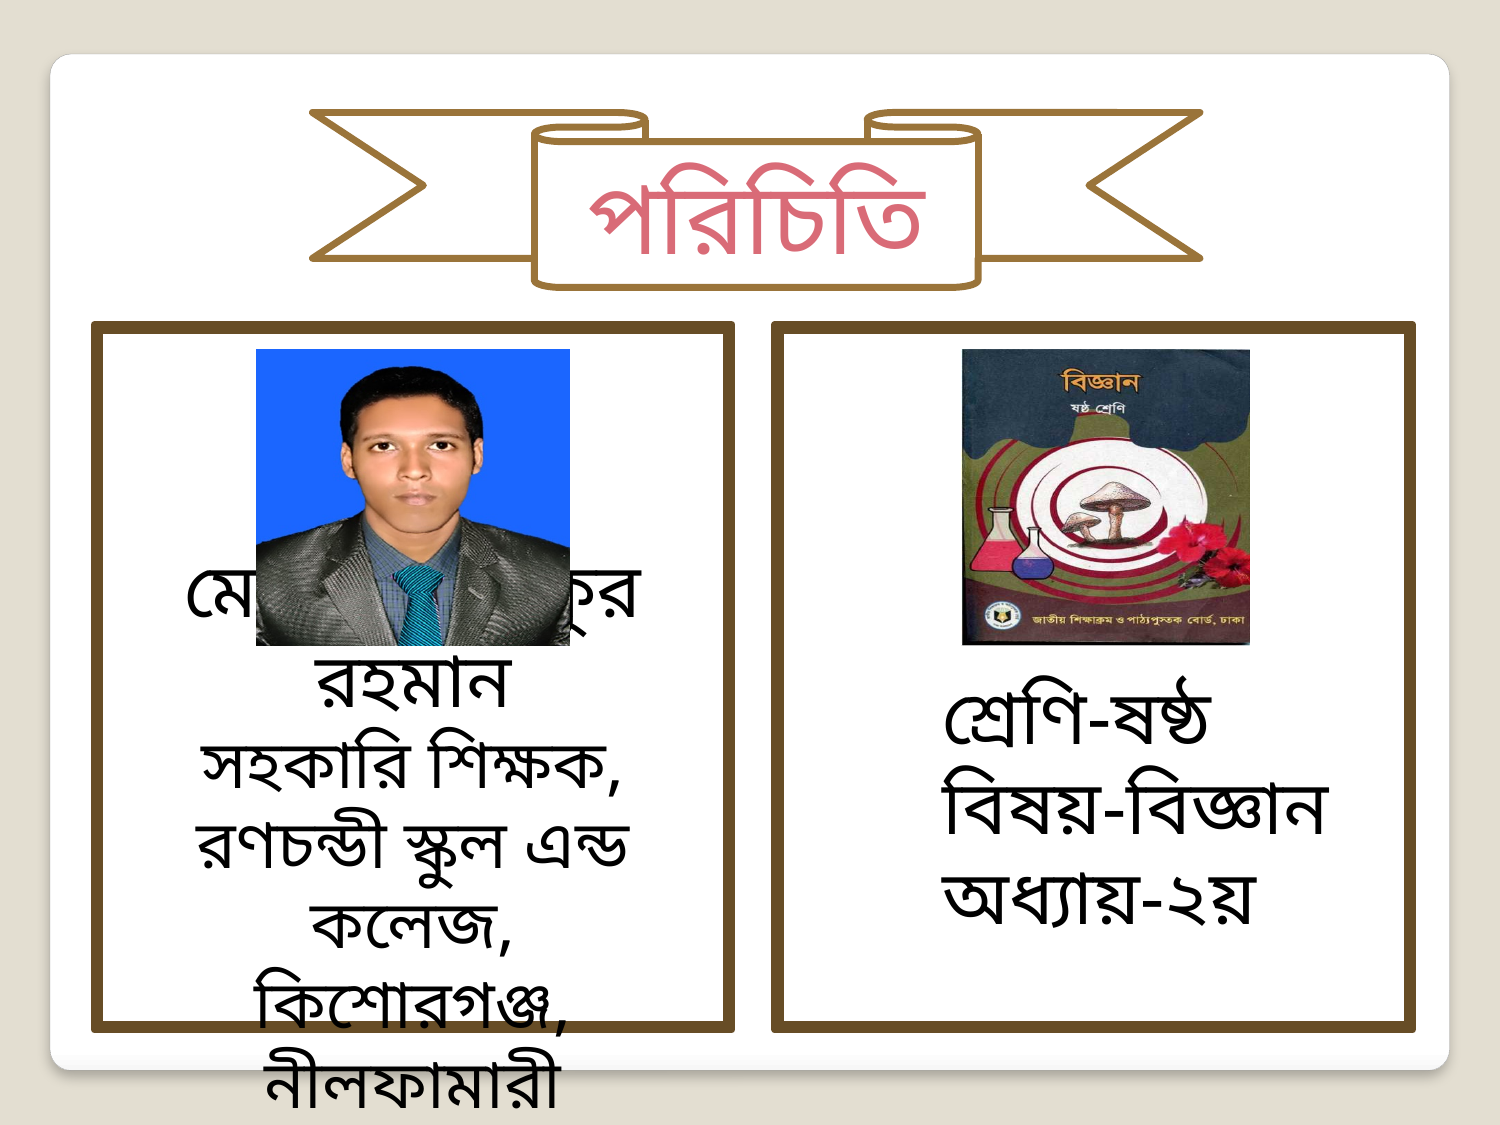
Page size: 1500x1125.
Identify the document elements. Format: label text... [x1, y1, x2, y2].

picture [256, 349, 570, 646]
picture [961, 349, 1250, 646]
text_box মোঃমোশফিকুর রহমান সহকারি শিক্ষক, রণচন্ডী স্কুল এন্ড কলেজ, কিশোরগঞ্জ, নীলফামারী [91, 321, 735, 1033]
text_box পরিচিতি [309, 108, 1204, 291]
text_box [771, 321, 1416, 1033]
text_box শ্রেণি-ষষ্ঠ বিষয়-বিজ্ঞান অধ্যায়-২য় [849, 662, 1400, 993]
